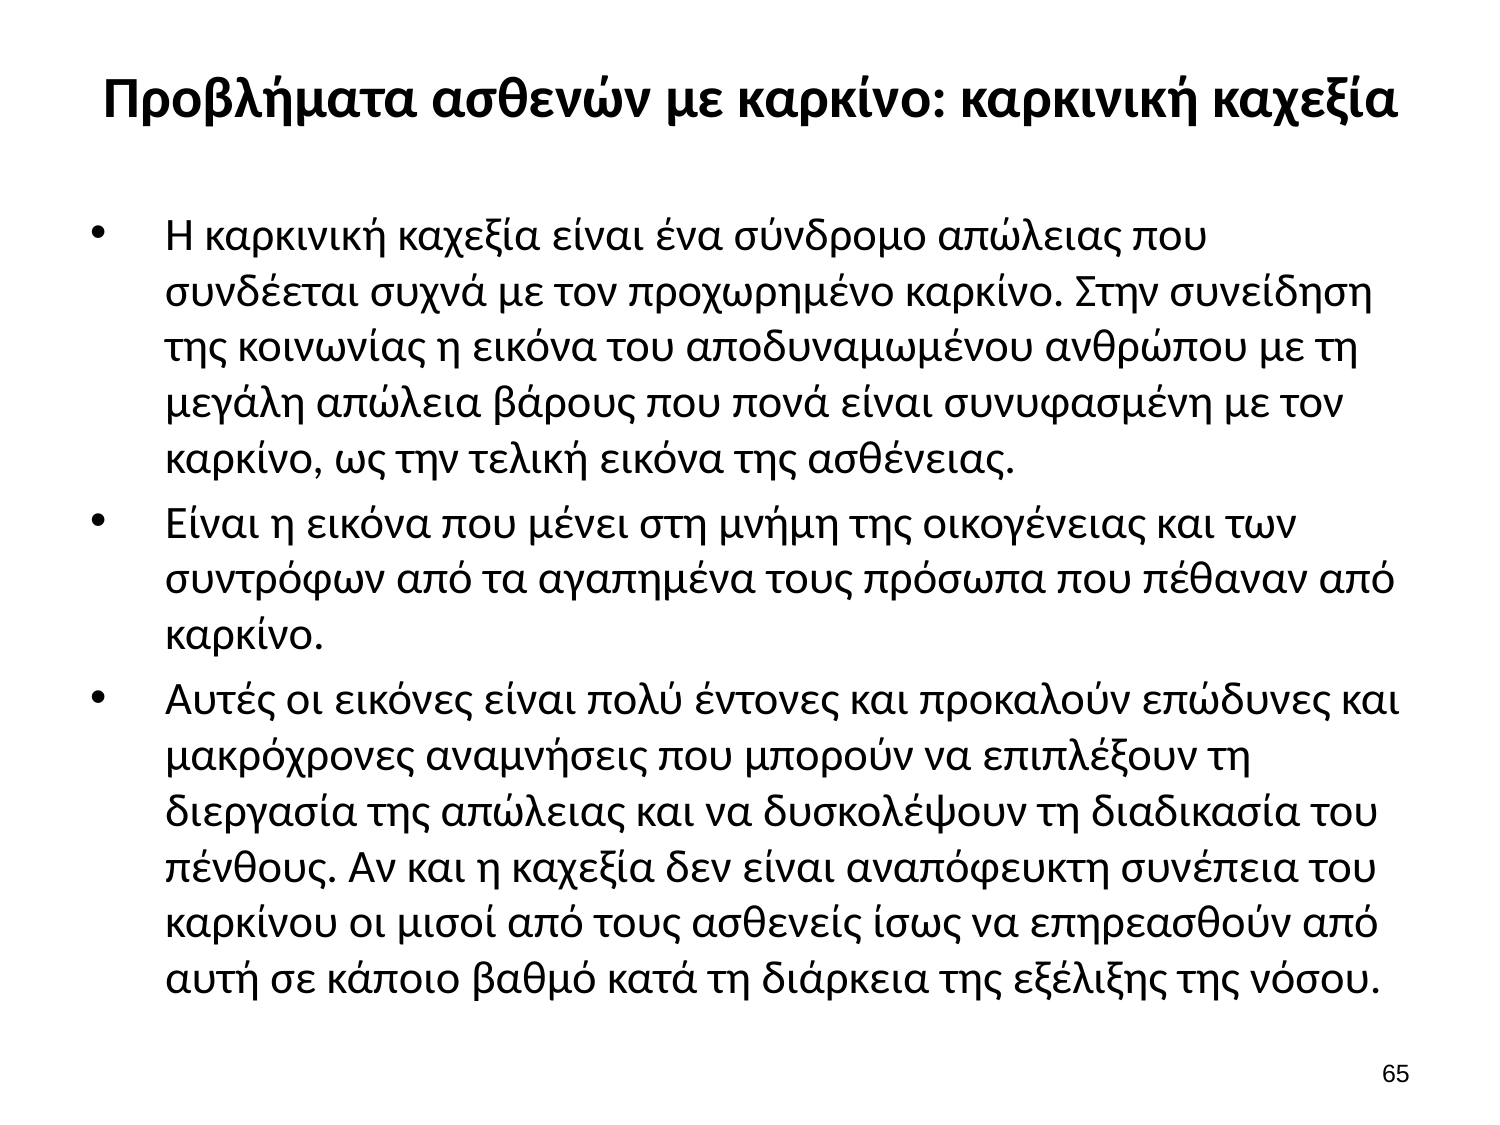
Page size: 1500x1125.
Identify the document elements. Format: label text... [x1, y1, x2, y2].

list Η καρκινική καχεξία είναι ένα σύνδρομο απώλειας που συνδέεται συχνά με τον προχωρημένο καρκίνο. Στην συνείδηση της κοινωνίας η εικόνα του αποδυναμωμένου ανθρώπου με τη μεγάλη απώλεια βάρους που πονά είναι συνυφασμένη με τον καρκίνο, ως την τελική εικόνα της ασθένειας. Είναι η εικόνα που μένει στη μνήμη της οικογένειας και των συντρόφων από τα αγαπημένα τους πρόσωπα που πέθαναν από καρκίνο. Αυτές οι εικόνες είναι πολύ έντονες και προκαλούν επώδυνες και μακρόχρονες αναμνήσεις που μπορούν να επιπλέξουν τη διεργασία της απώλειας και να δυσκολέψουν τη διαδικασία του πένθους. Αν και η καχεξία δεν είναι αναπόφευκτη συνέπεια του καρκίνου οι μισοί από τους ασθενείς ίσως να επηρεασθούν από αυτή σε κάποιο βαθμό κατά τη διάρκεια της εξέλιξης της νόσου. [75, 196, 1425, 1024]
title Προβλήματα ασθενών με καρκίνο: καρκινική καχεξία [76, 19, 1427, 169]
slide_number 64 [1074, 1042, 1425, 1103]
